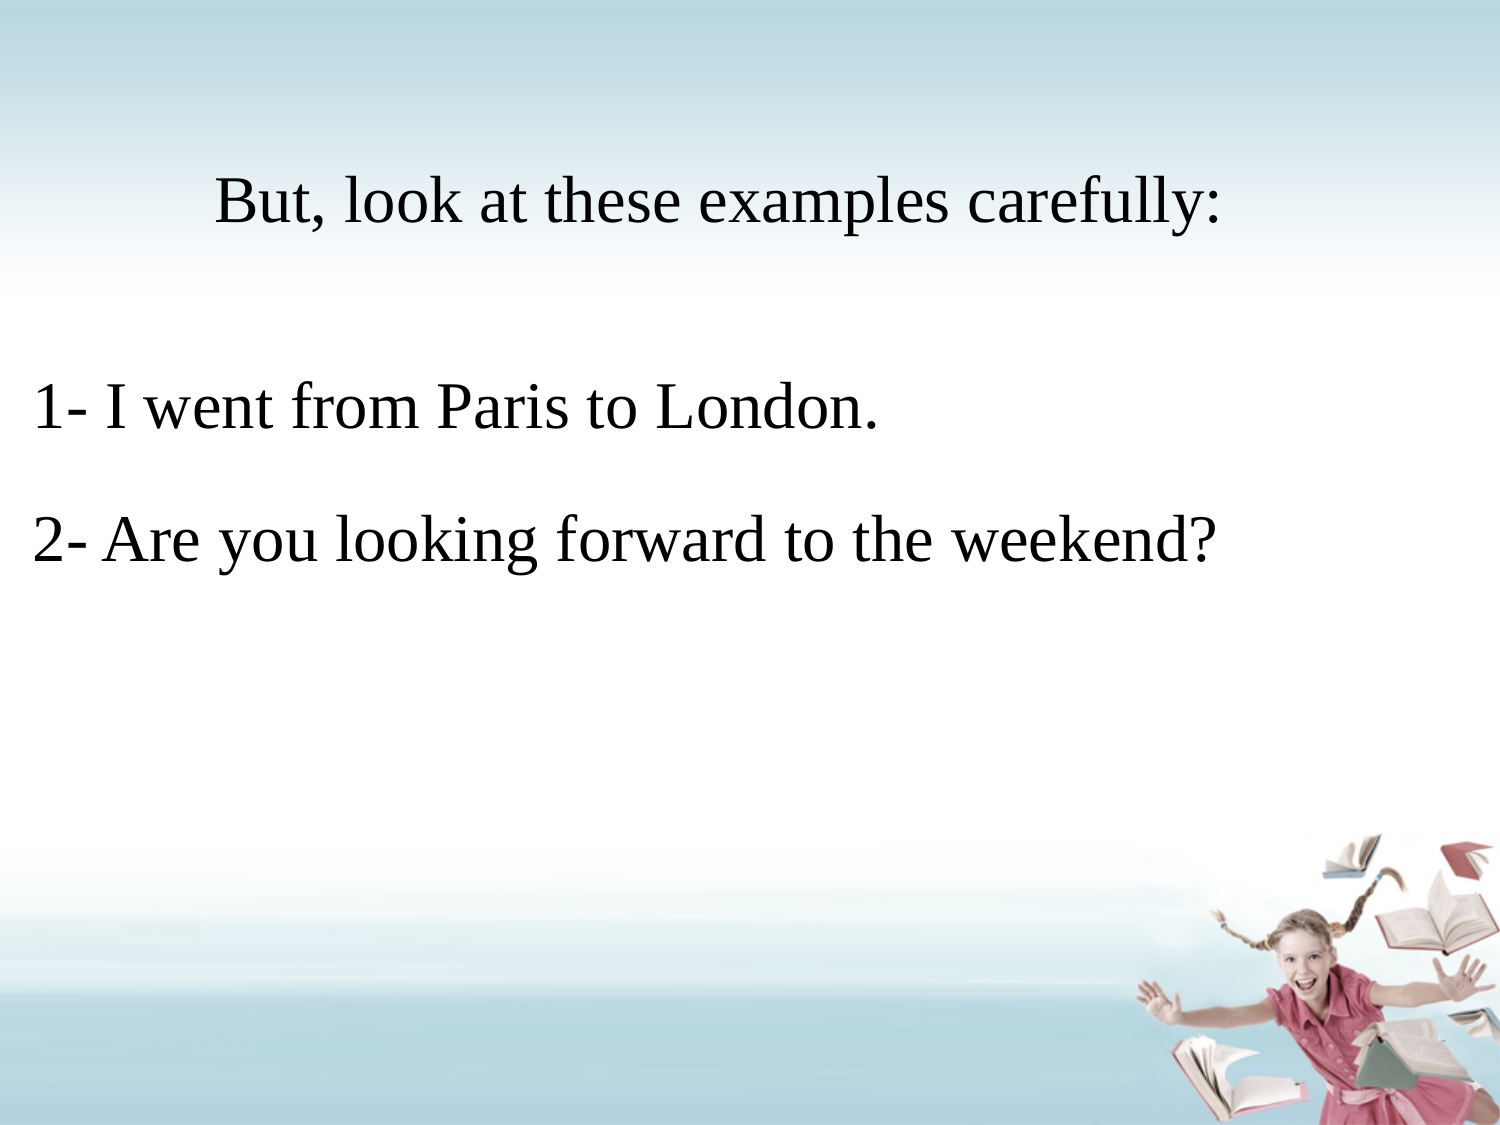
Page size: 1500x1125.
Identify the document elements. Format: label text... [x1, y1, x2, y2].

list 1- I went from Paris to London. 2- Are you looking forward to the weekend? [17, 314, 1447, 1071]
picture [0, 0, 1500, 1125]
title But, look at these examples carefully: [29, 90, 1427, 303]
